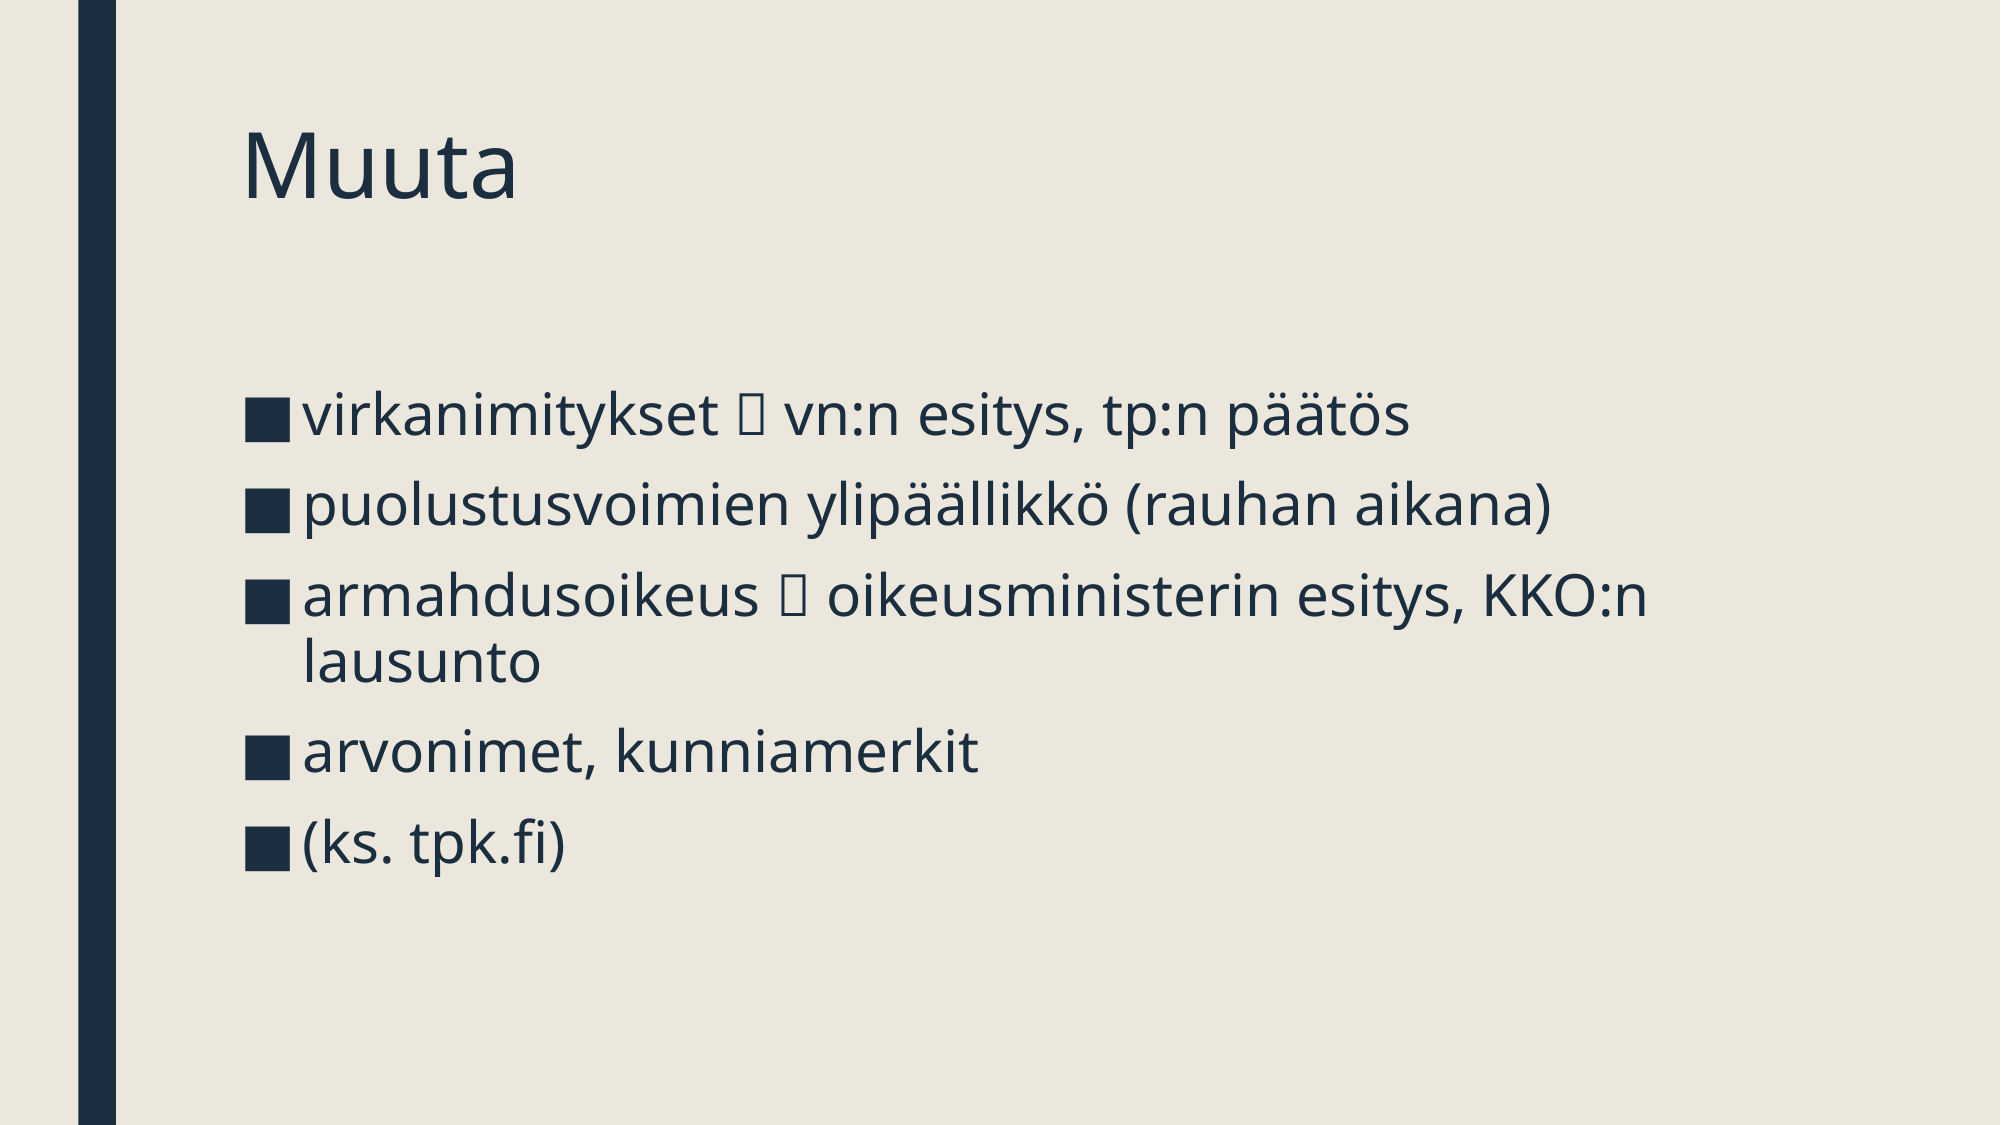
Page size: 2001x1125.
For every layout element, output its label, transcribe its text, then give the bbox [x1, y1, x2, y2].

title Muuta [225, 112, 1800, 357]
list virkanimitykset  vn:n esitys, tp:n päätös puolustusvoimien ylipäällikkö (rauhan aikana) armahdusoikeus  oikeusministerin esitys, KKO:n lausunto arvonimet, kunniamerkit (ks. tpk.fi) [225, 375, 1800, 963]
